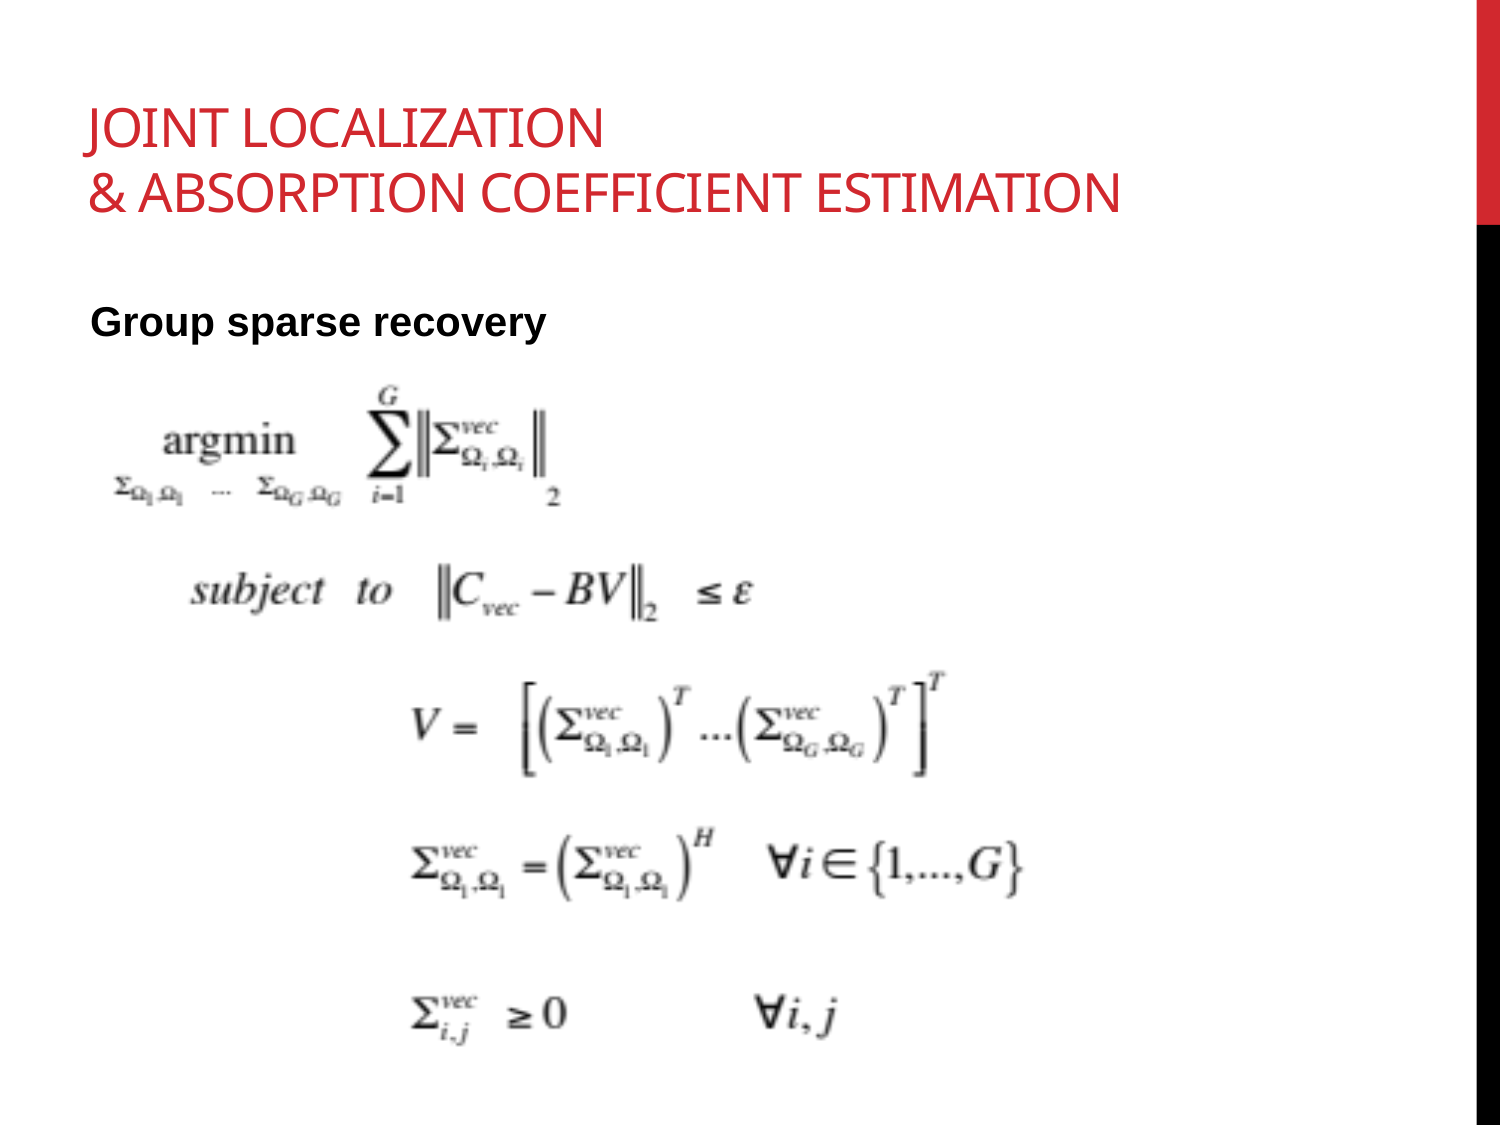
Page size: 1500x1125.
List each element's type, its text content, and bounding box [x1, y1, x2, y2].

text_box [93, 374, 1265, 1085]
list Group sparse recovery [75, 287, 1325, 1005]
title joint localization & absorption coefficient estimation [72, 5, 1471, 231]
